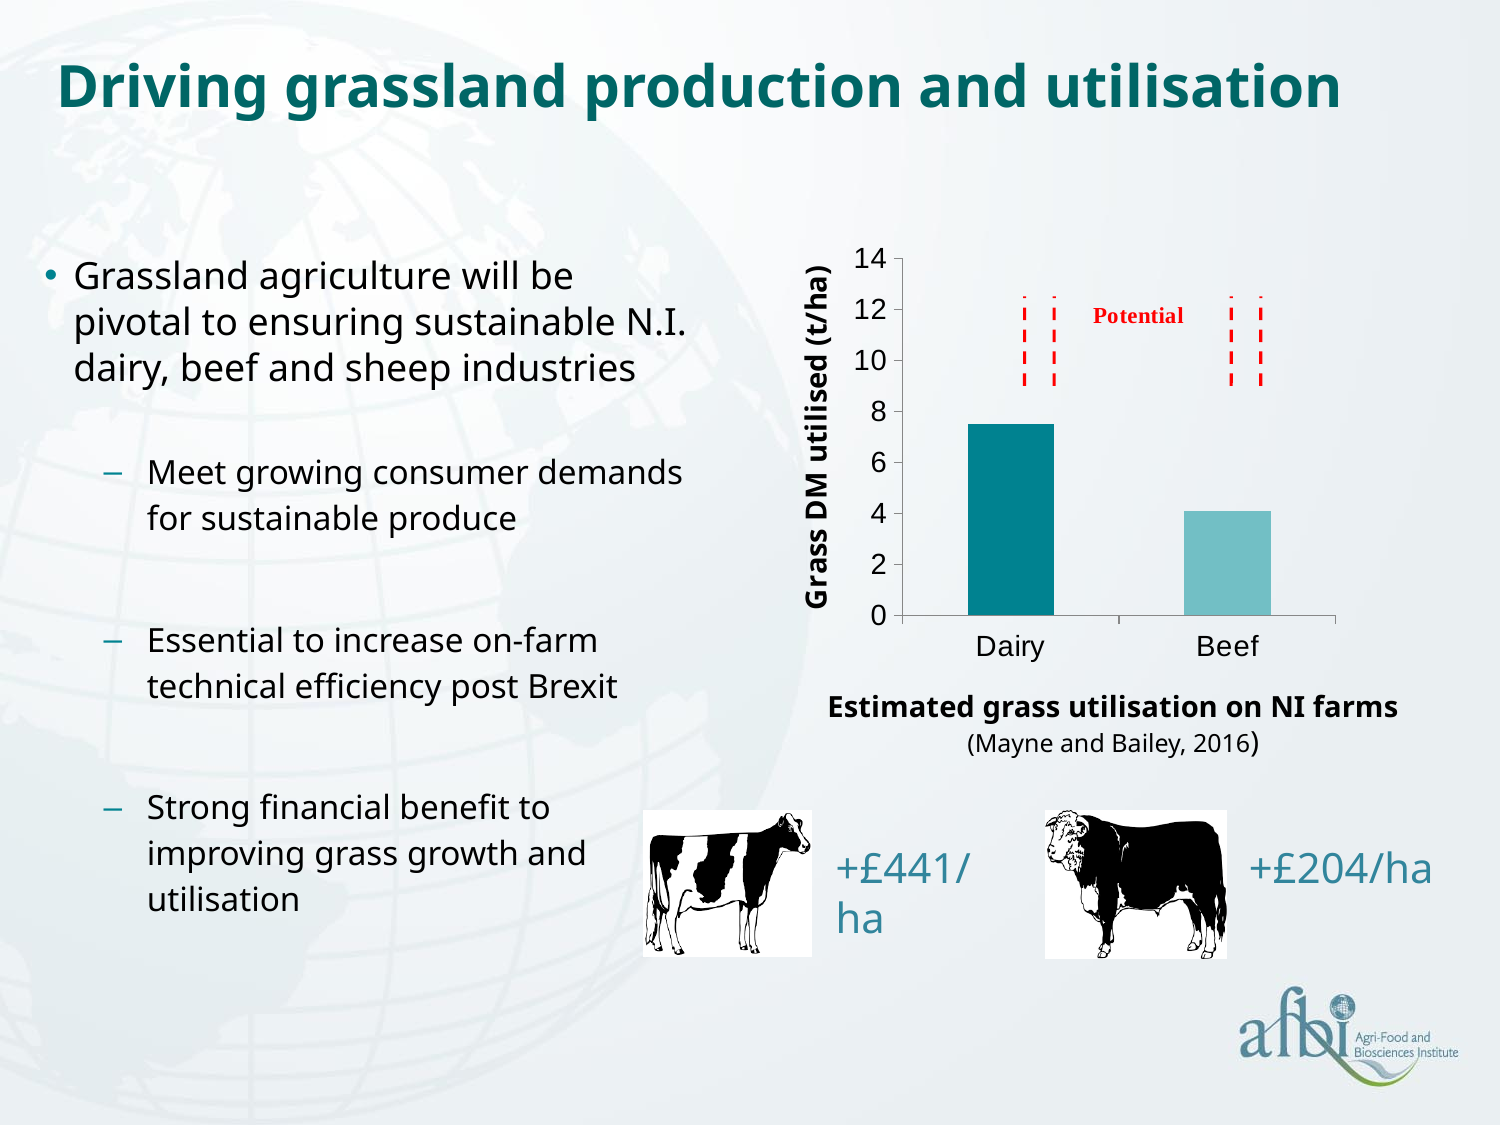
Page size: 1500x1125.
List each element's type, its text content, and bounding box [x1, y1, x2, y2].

text_box +£204/ha [1234, 834, 1471, 899]
text_box Estimated grass utilisation on NI farms (Mayne and Bailey, 2016) [797, 680, 1430, 766]
text_box +£441/ha [820, 834, 1034, 949]
list Grassland agriculture will be pivotal to ensuring sustainable N.I. dairy, beef and sheep industries Meet growing consumer demands for sustainable produce Essential to increase on-farm technical efficiency post Brexit Strong financial benefit to improving grass growth and utilisation [29, 243, 703, 976]
picture [0, 0, 1500, 1125]
chart [773, 219, 1365, 686]
title Driving grassland production and utilisation [41, 19, 1388, 149]
